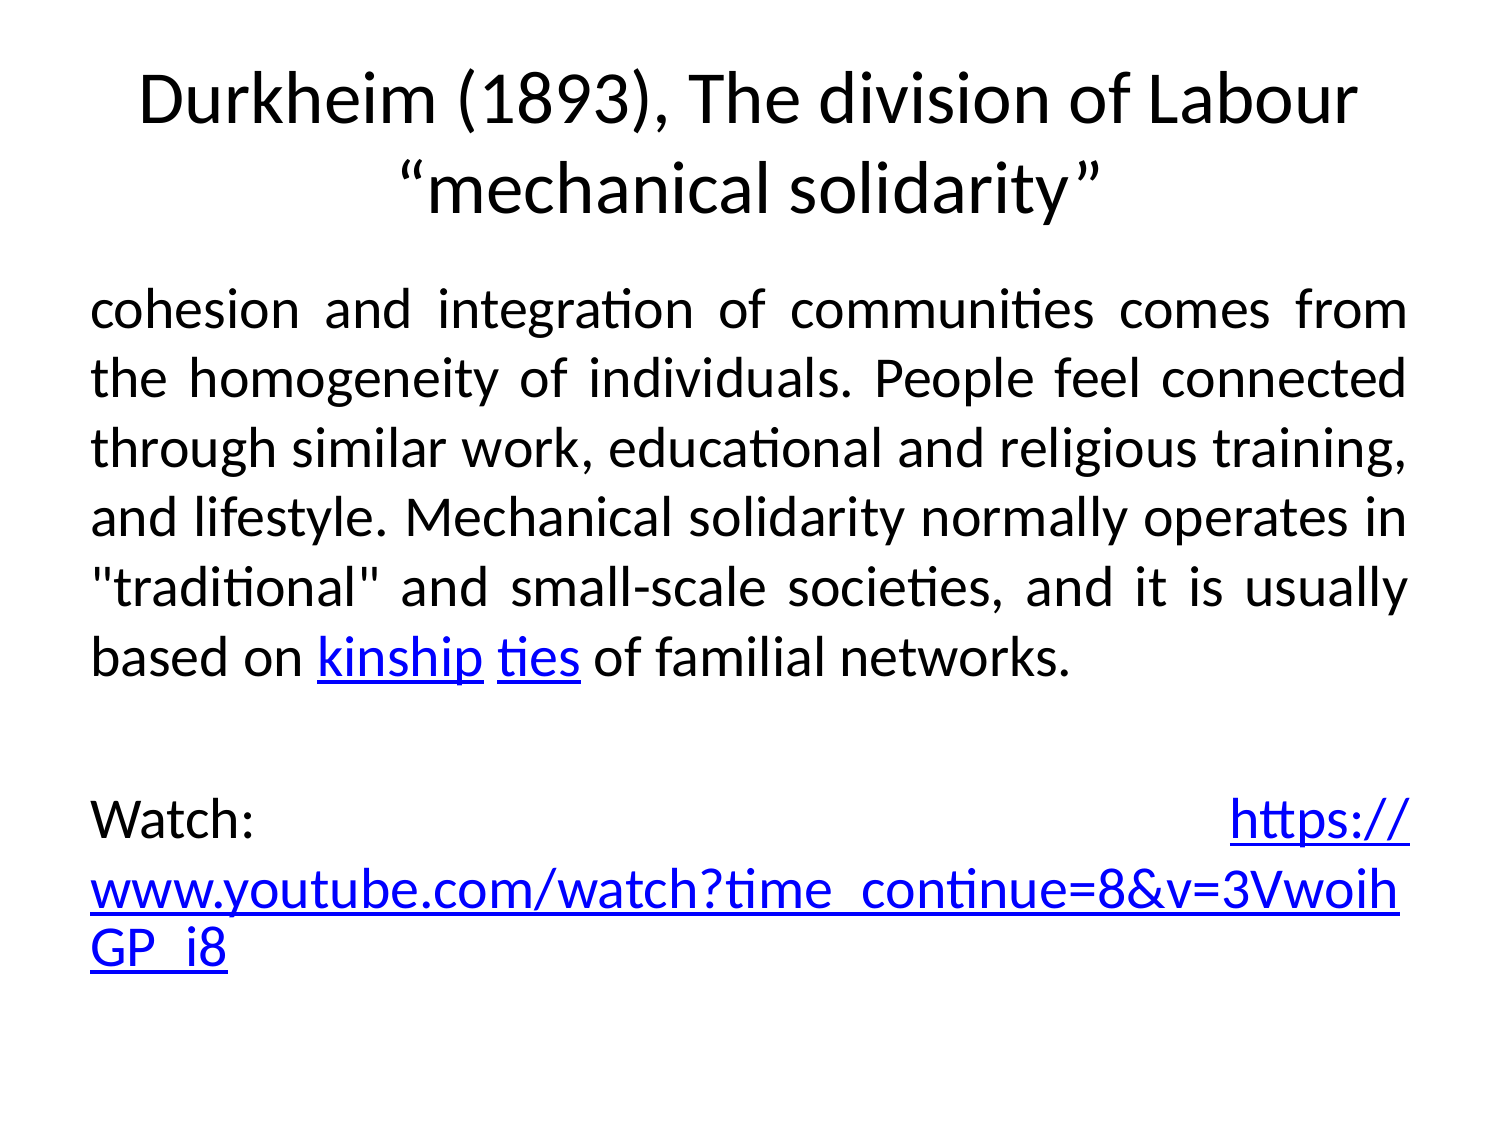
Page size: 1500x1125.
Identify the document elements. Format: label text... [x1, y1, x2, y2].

list cohesion and integration of communities comes from the homogeneity of individuals. People feel connected through similar work, educational and religious training, and lifestyle. Mechanical solidarity normally operates in "traditional" and small-scale societies, and it is usually based on kinship ties of familial networks. Watch: https://www.youtube.com/watch?time_continue=8&v=3VwoihGP_i8 [75, 262, 1425, 934]
title Durkheim (1893), The division of Labour “mechanical solidarity” [75, 45, 1425, 233]
